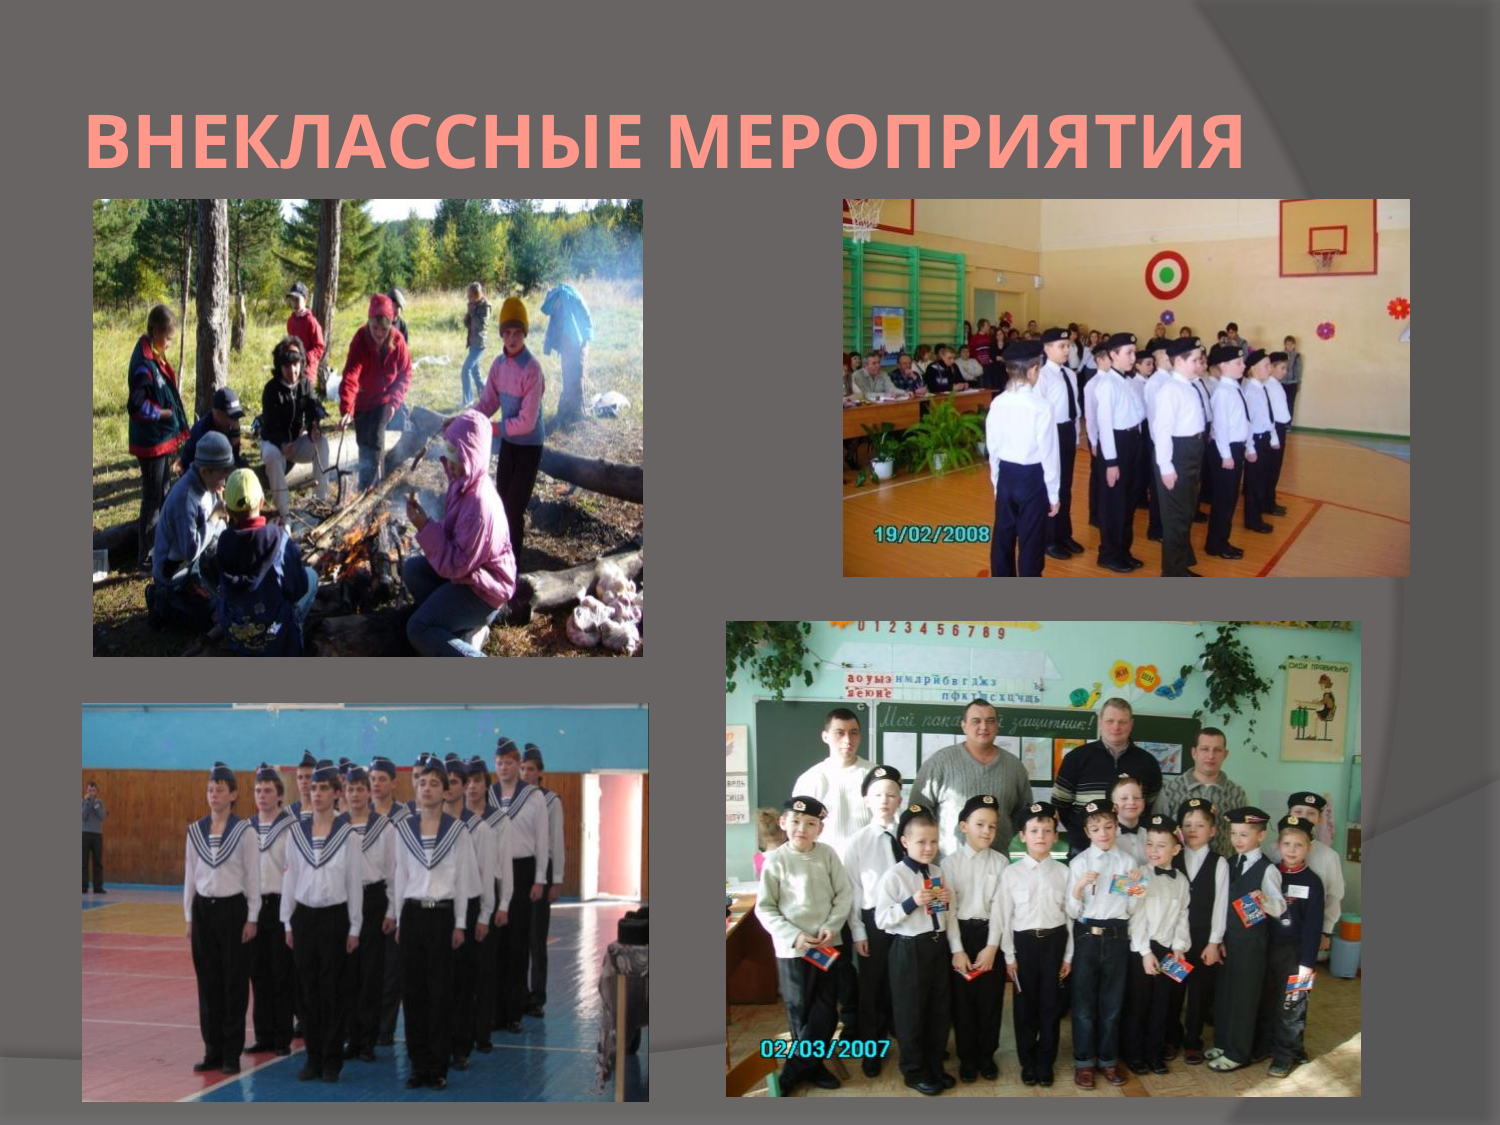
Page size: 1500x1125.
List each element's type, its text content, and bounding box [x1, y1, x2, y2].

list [726, 620, 1362, 1098]
picture [843, 198, 1410, 577]
picture [81, 702, 649, 1102]
picture [93, 198, 643, 657]
title Внеклассные мероприятия [75, 45, 1300, 233]
